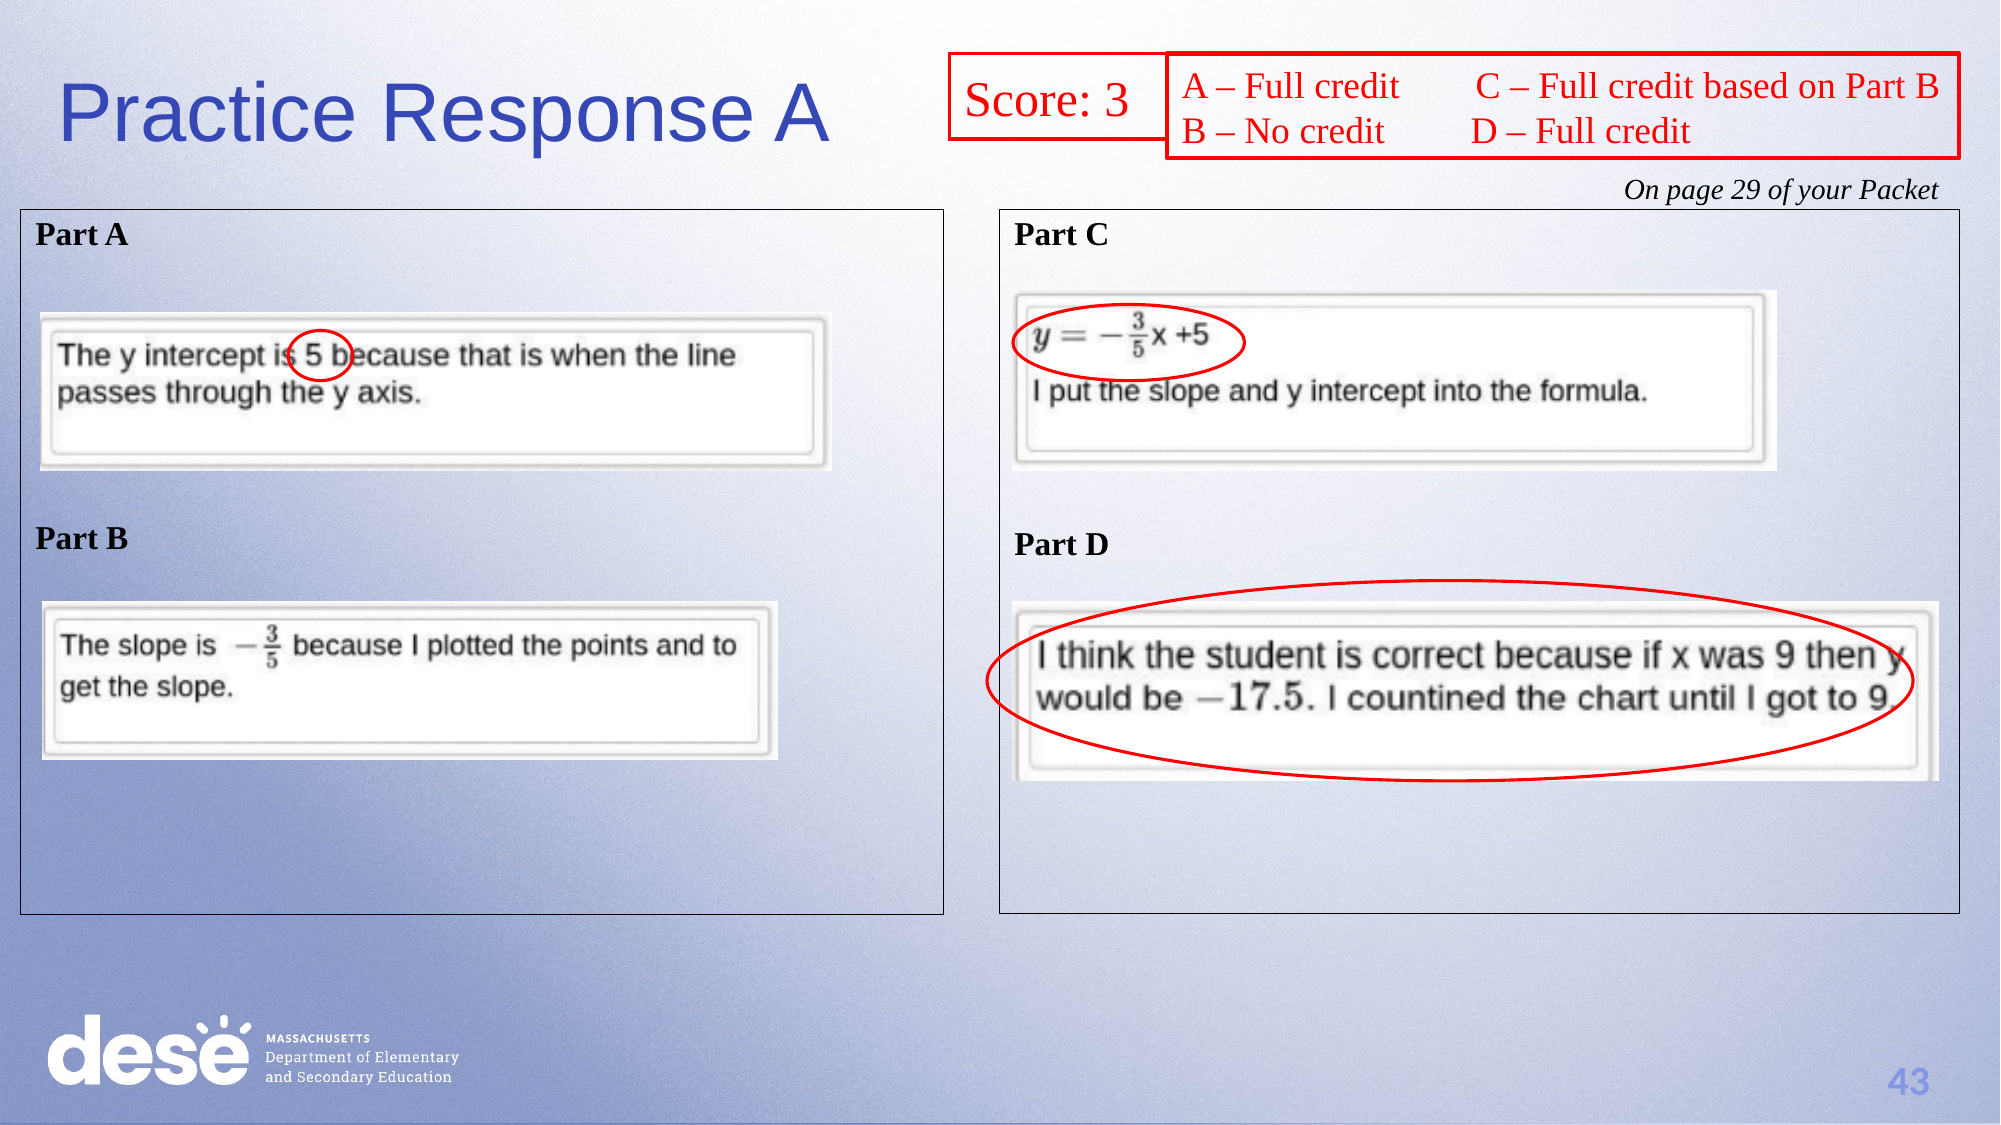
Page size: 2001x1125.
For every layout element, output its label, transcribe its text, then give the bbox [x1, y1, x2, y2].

text_box On page 29 of your Packet [1608, 163, 1980, 213]
text_box [986, 647, 1012, 715]
text_box Score: 3 [948, 52, 1168, 140]
picture [0, 0, 2000, 1125]
text_box [1163, 579, 1737, 601]
title Practice Response A [42, 35, 1984, 168]
text_box Part A Part B [20, 209, 944, 915]
text_box Part C Part D [999, 209, 1960, 914]
text_box A – Full credit C – Full credit based on Part B B – No credit D – Full credit [1166, 53, 1960, 159]
